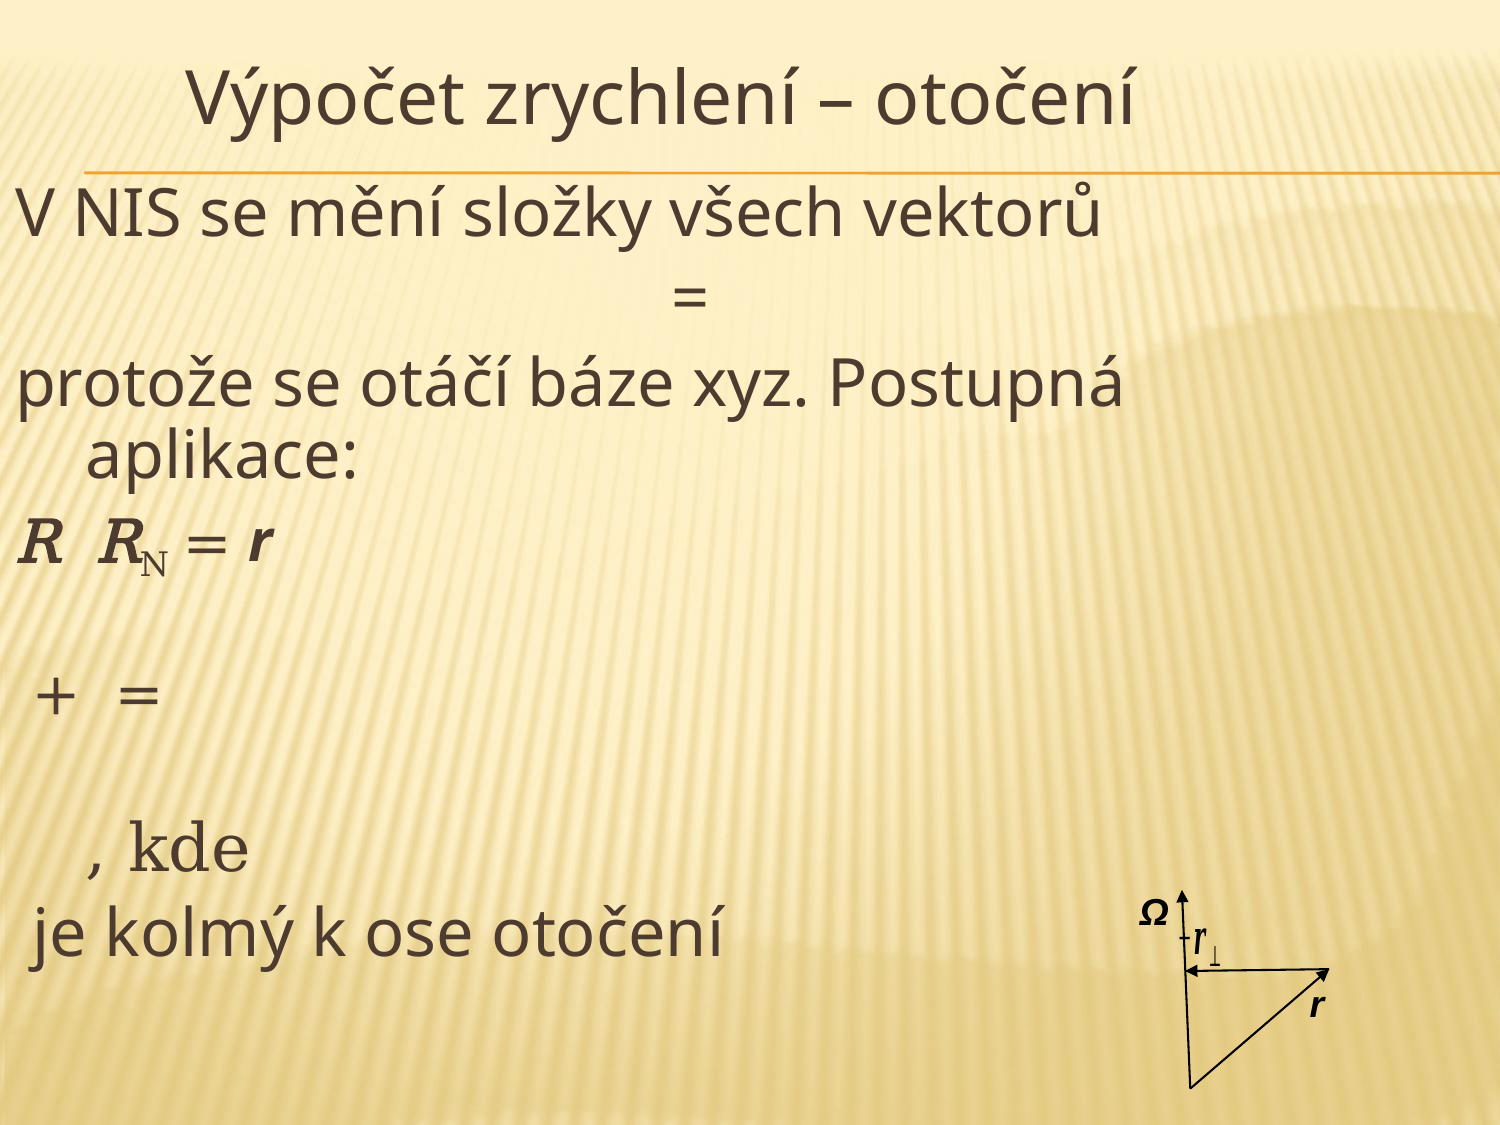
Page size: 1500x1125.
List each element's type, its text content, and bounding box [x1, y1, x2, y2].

title Výpočet zrychlení – otočení [170, 26, 1459, 164]
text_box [1181, 889, 1191, 971]
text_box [1184, 968, 1330, 972]
picture [0, 0, 1500, 1125]
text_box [1189, 987, 1330, 1089]
text_box Ω [1124, 880, 1169, 941]
